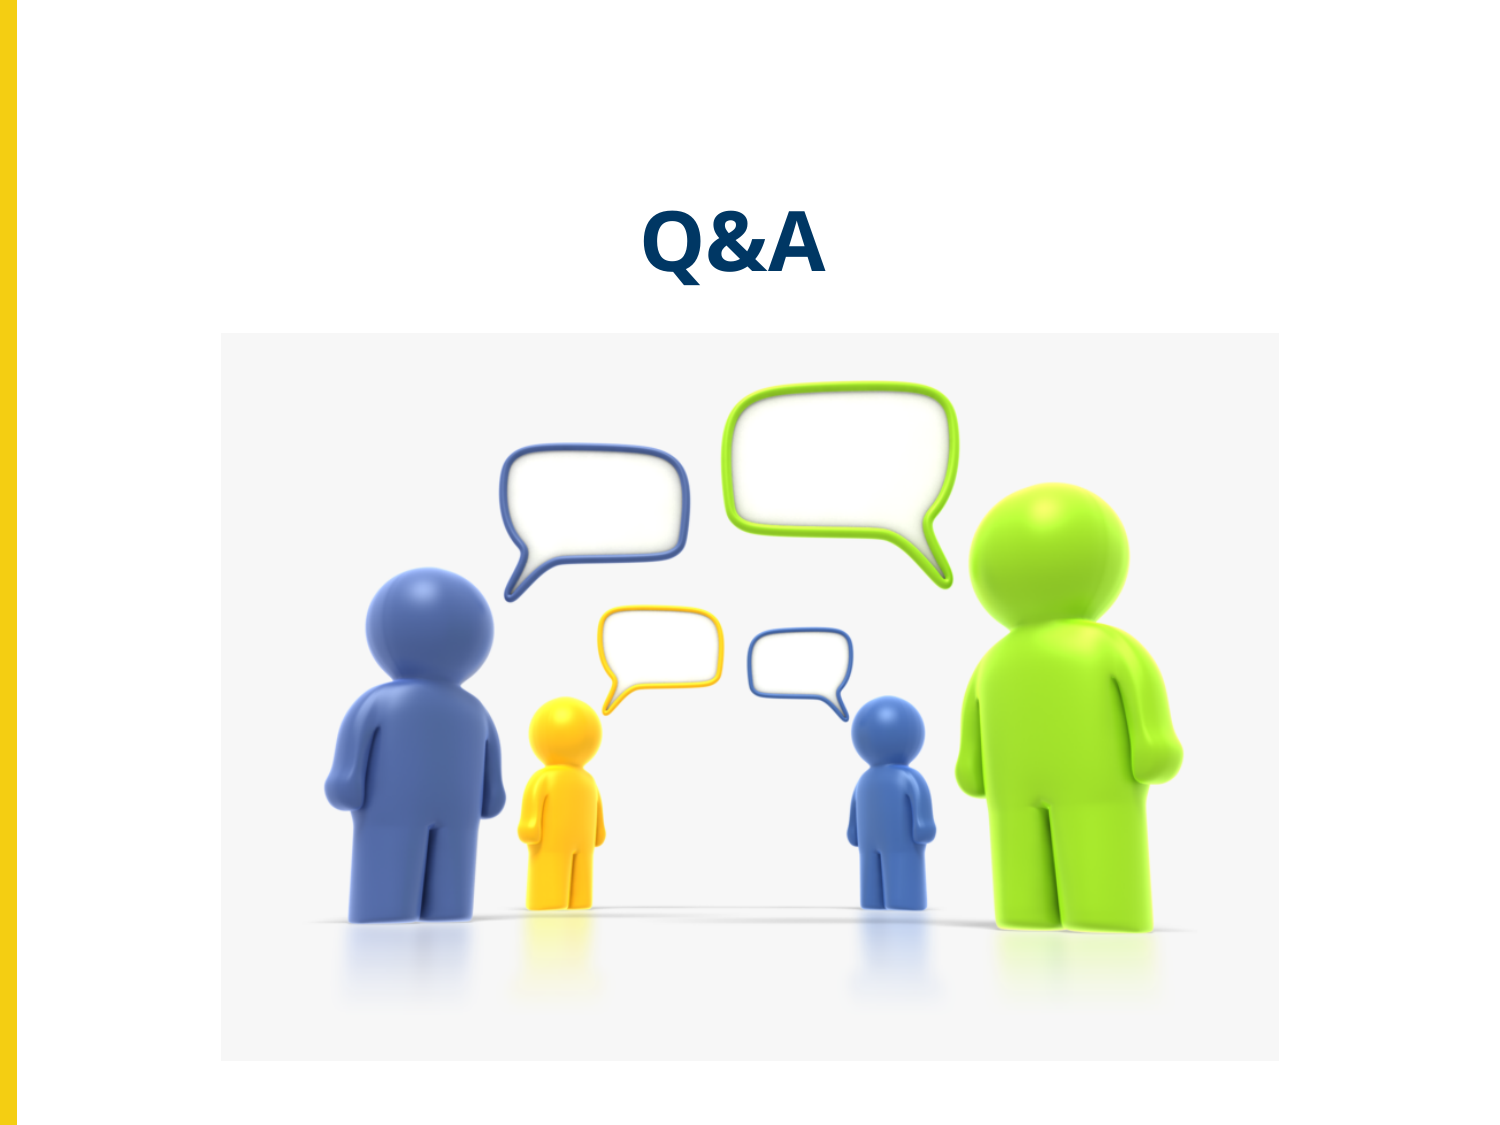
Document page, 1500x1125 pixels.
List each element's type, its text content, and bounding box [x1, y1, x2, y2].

list Q&A [48, 191, 1417, 300]
picture [221, 333, 1279, 1061]
